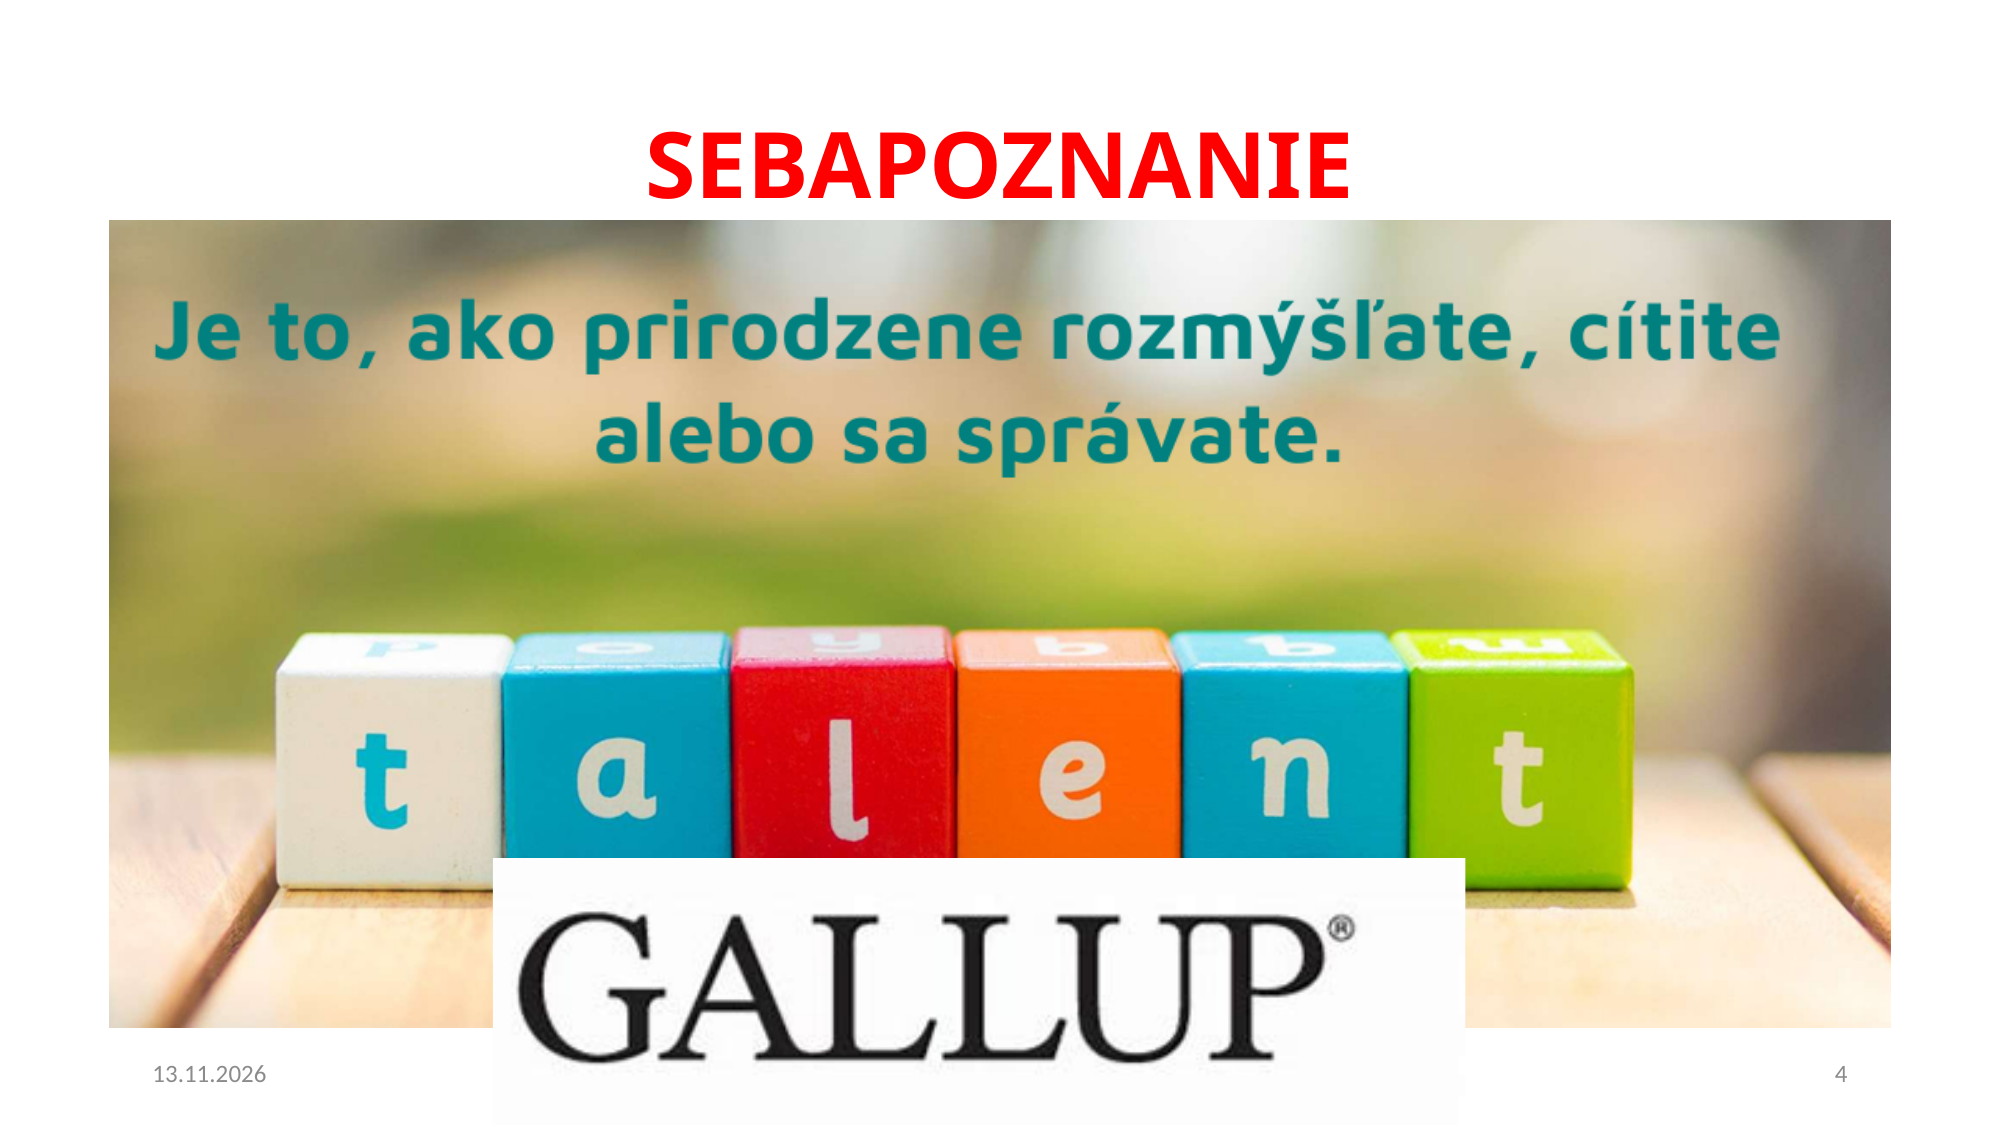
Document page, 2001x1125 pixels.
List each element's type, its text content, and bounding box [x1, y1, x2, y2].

title SEBAPOZNANIE [137, 59, 1863, 220]
picture [109, 220, 1891, 1125]
slide_number 4 [1466, 1042, 1863, 1103]
slide_number 14. 4. 2025 [137, 1042, 492, 1103]
